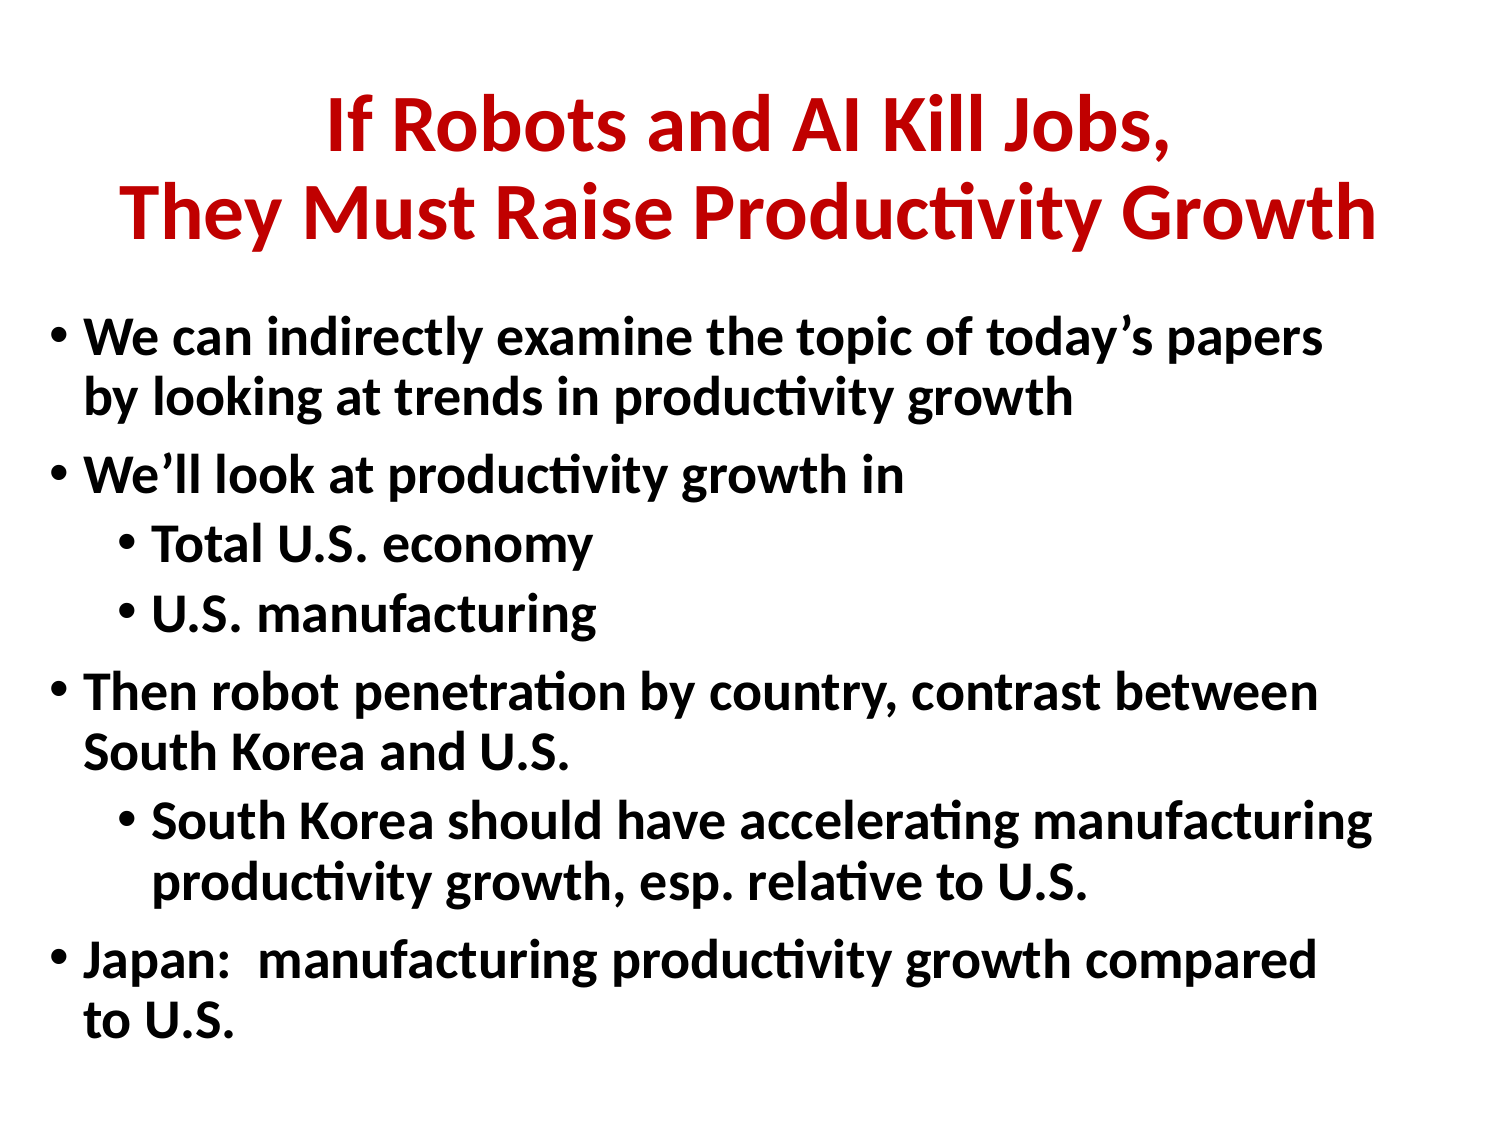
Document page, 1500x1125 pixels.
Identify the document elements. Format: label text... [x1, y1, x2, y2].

title If Robots and AI Kill Jobs, They Must Raise Productivity Growth [103, 59, 1397, 278]
list We can indirectly examine the topic of today’s papers by looking at trends in productivity growth We’ll look at productivity growth in Total U.S. economy U.S. manufacturing Then robot penetration by country, contrast between South Korea and U.S. South Korea should have accelerating manufacturing productivity growth, esp. relative to U.S. Japan: manufacturing productivity growth compared to U.S. [34, 299, 1397, 1125]
